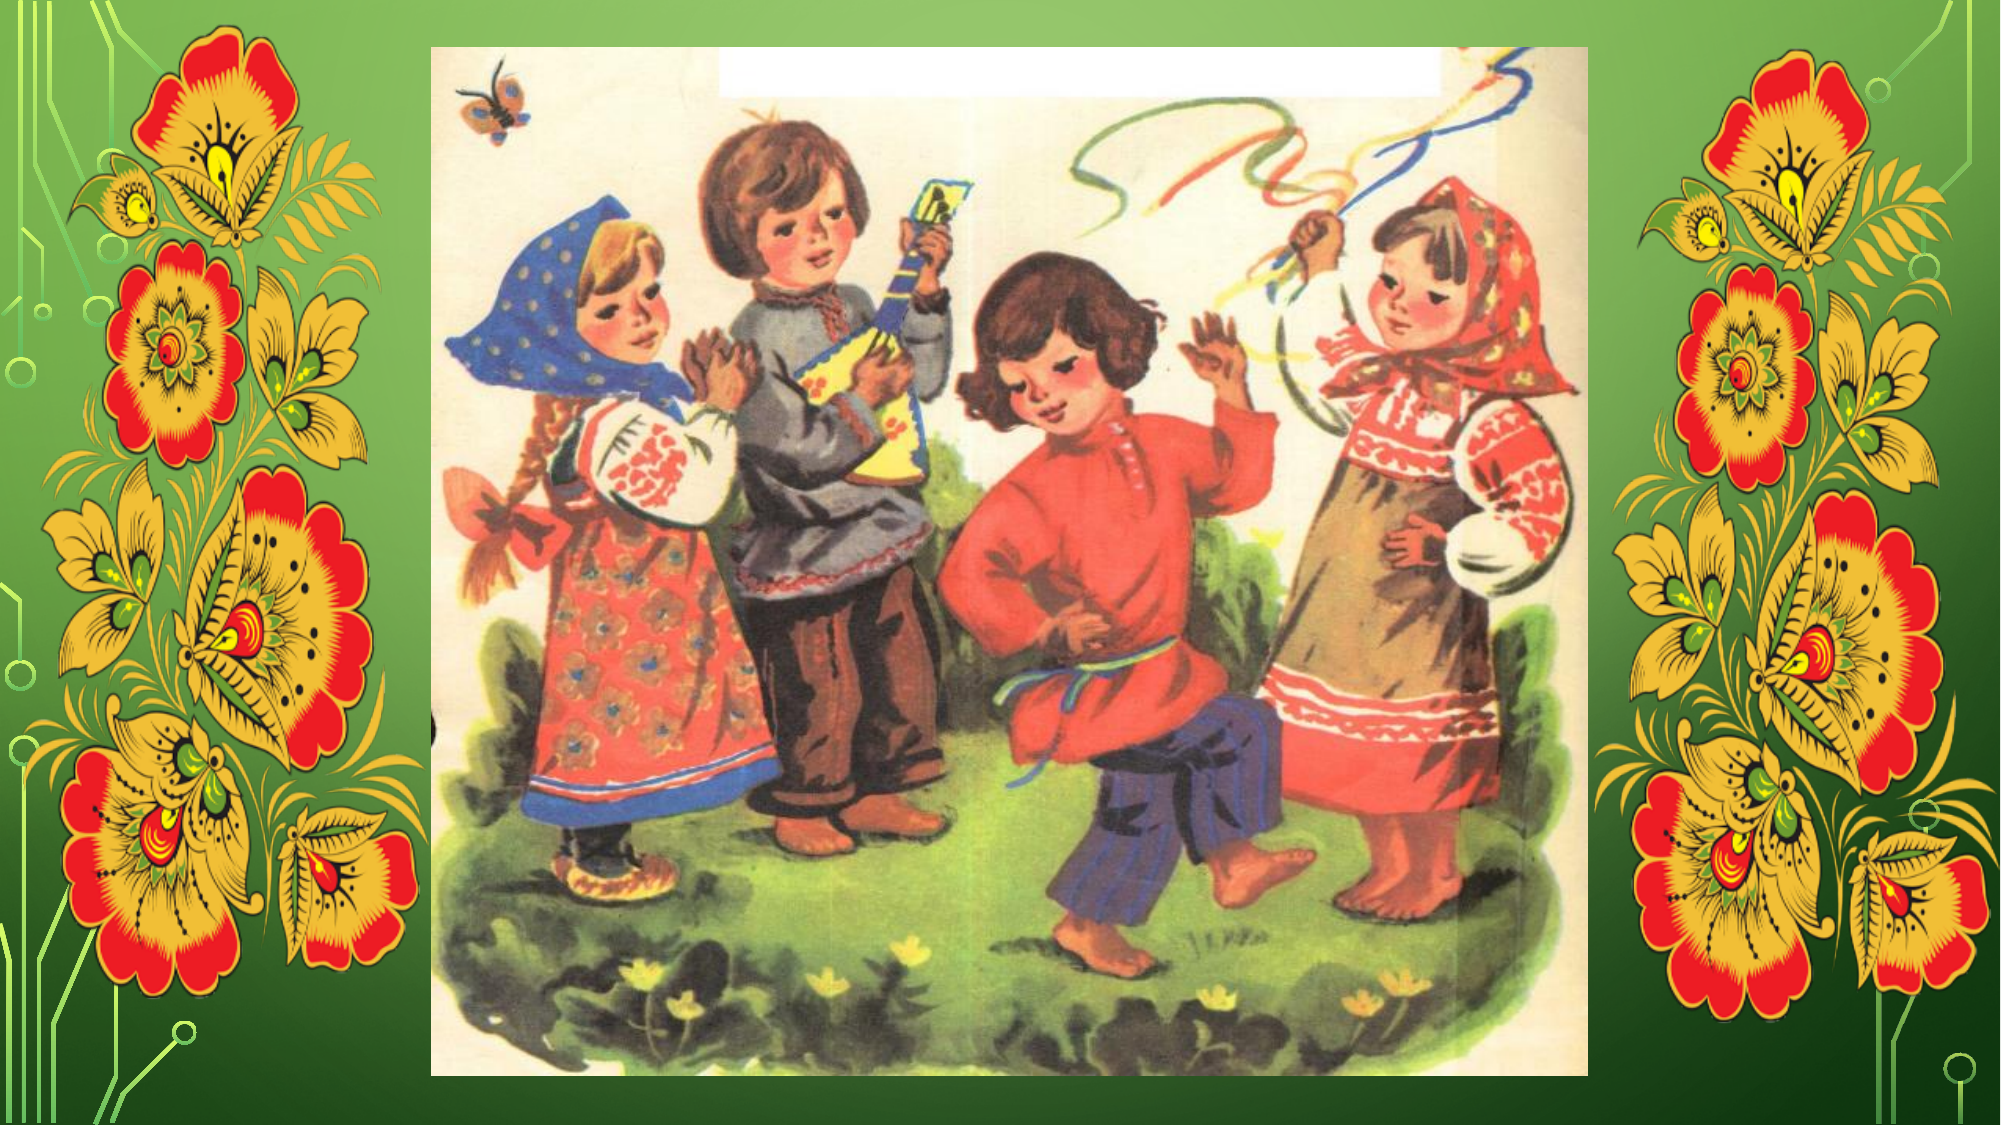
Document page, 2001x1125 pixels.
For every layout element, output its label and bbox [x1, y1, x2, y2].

list [15, 23, 429, 1004]
picture [431, 47, 2000, 1076]
